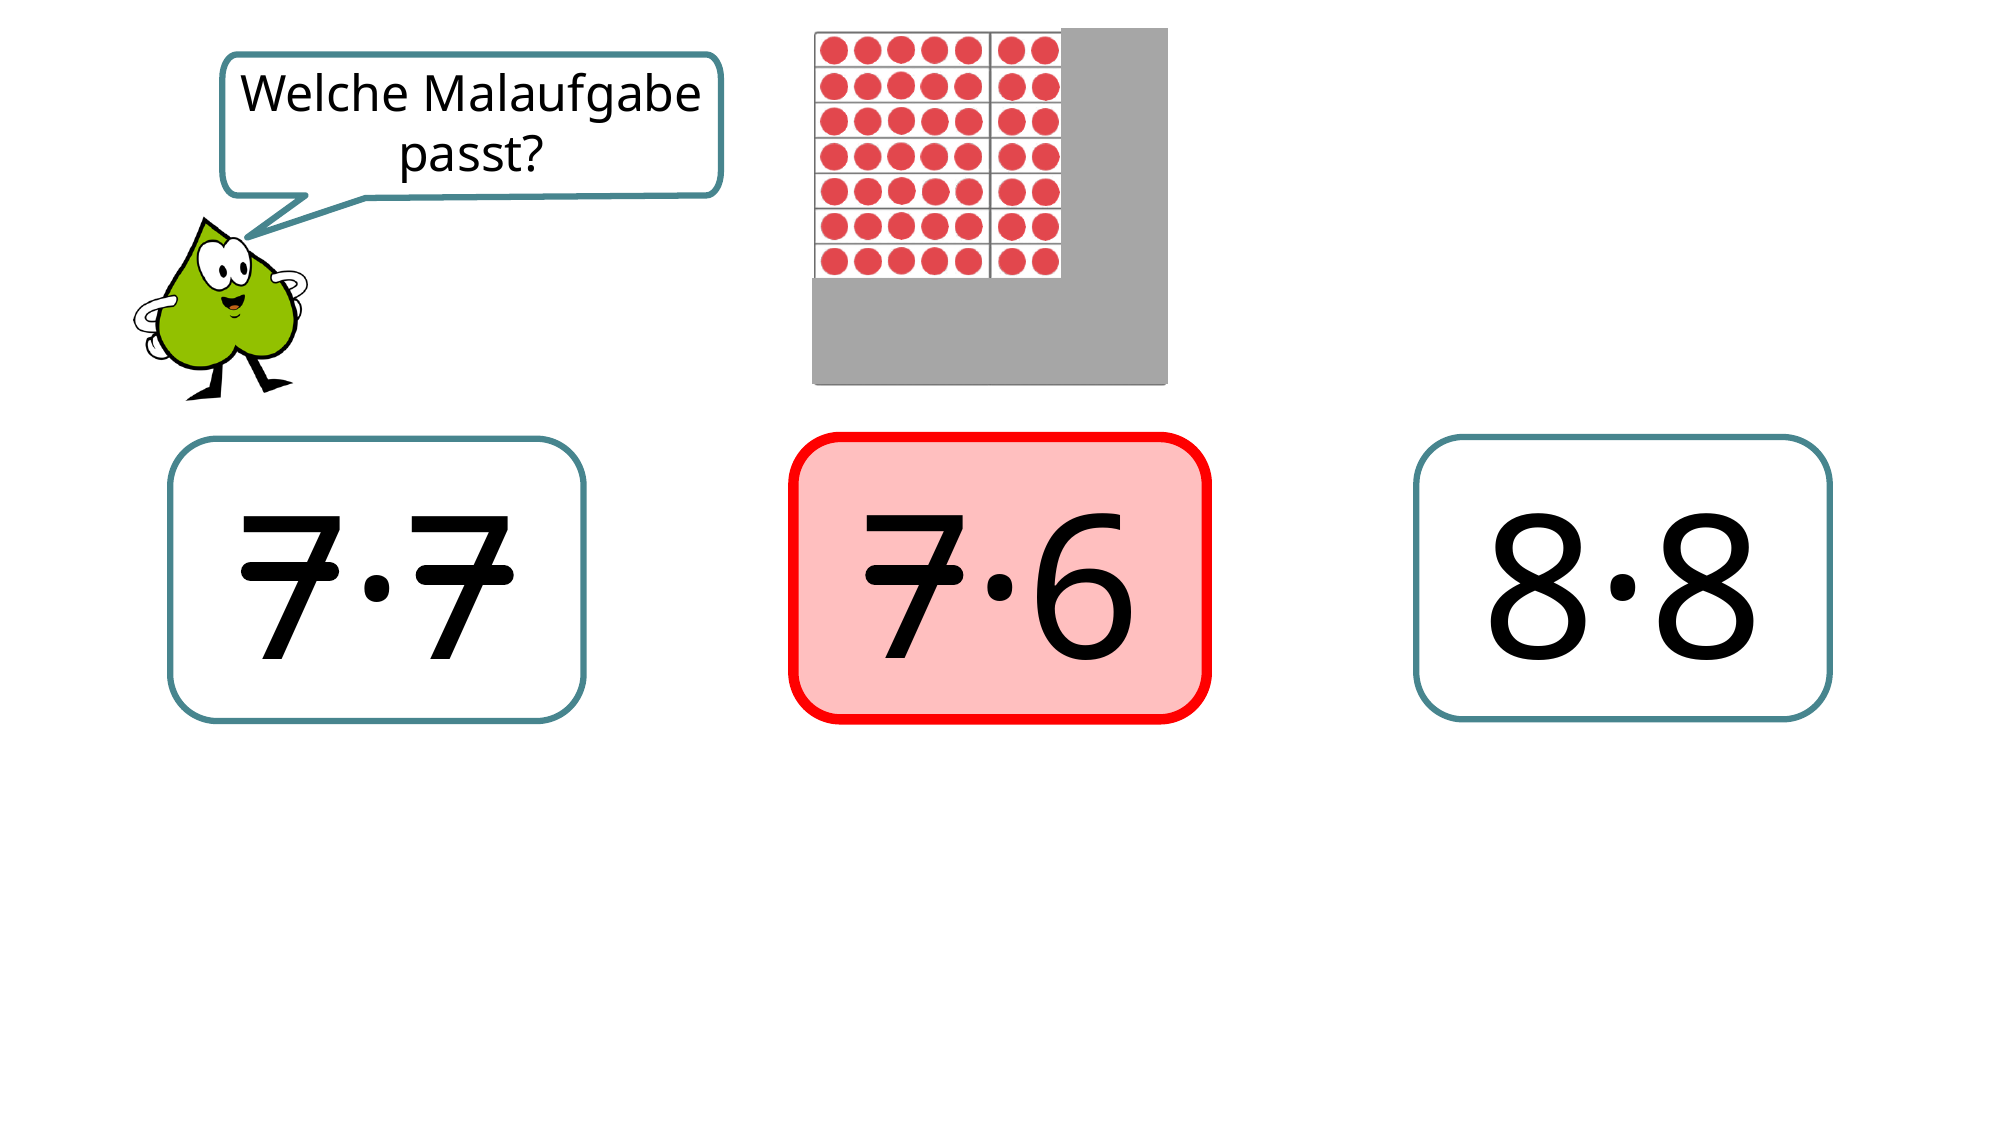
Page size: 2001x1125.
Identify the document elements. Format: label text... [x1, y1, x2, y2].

picture [812, 29, 1168, 389]
text_box Welche Malaufgabe passt? [222, 54, 721, 218]
picture [133, 216, 308, 401]
text_box 7·7 [169, 437, 585, 723]
text_box 7·6 [793, 436, 1207, 720]
text_box 8·8 [1416, 436, 1830, 720]
